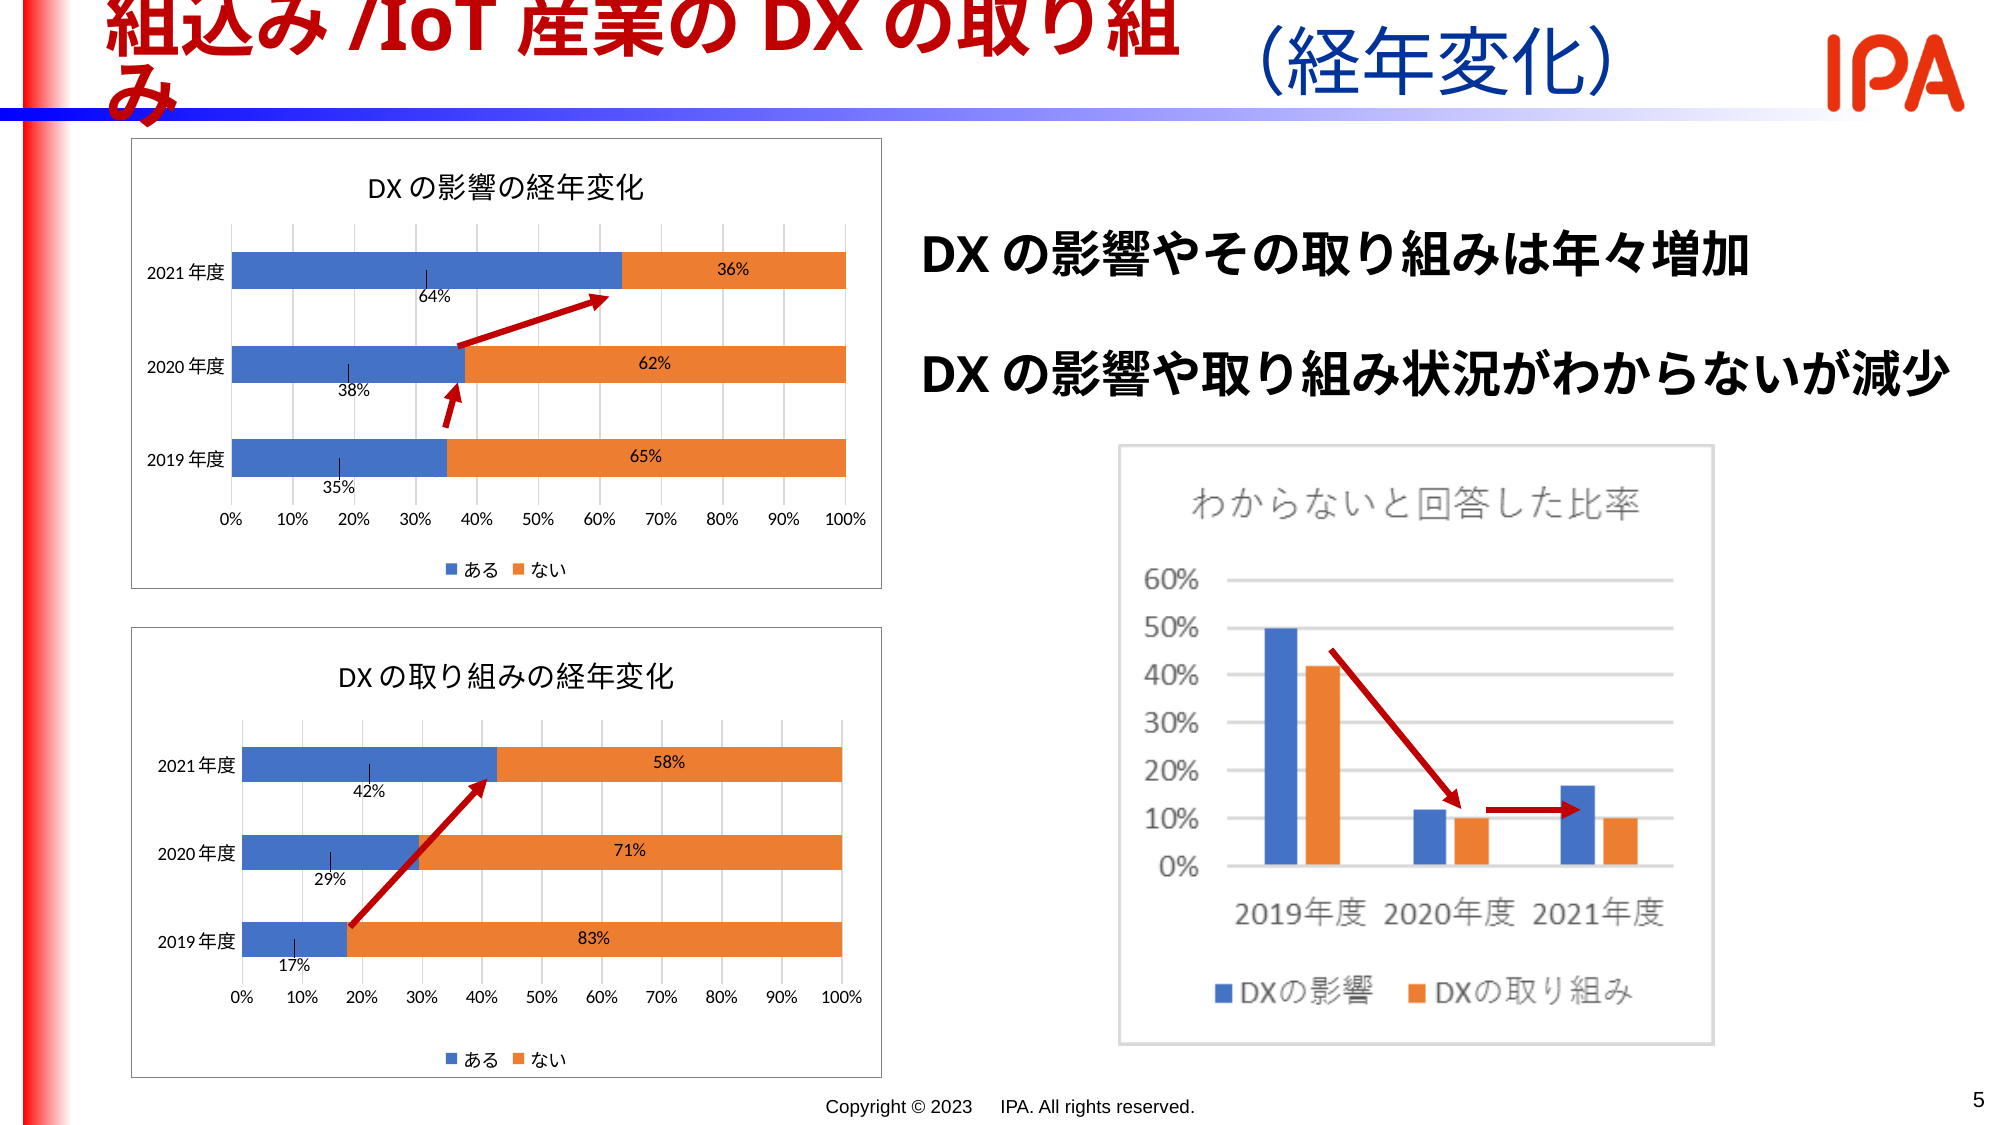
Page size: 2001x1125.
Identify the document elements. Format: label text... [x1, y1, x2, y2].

chart [131, 137, 883, 589]
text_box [445, 382, 459, 428]
chart [131, 627, 883, 1079]
picture [1117, 444, 1715, 1046]
text_box 組込み/IoT産業のDXの取り組み [90, 17, 1248, 113]
text_box （経年変化） [1196, 11, 1727, 107]
text_box DXの影響やその取り組みは年々増加 DXの影響や取り組み状況がわからないが減少 [905, 215, 1978, 410]
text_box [349, 778, 488, 928]
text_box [1330, 649, 1462, 810]
picture [1791, 7, 1975, 138]
slide_number 5 [1533, 1077, 2000, 1125]
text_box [457, 296, 610, 347]
